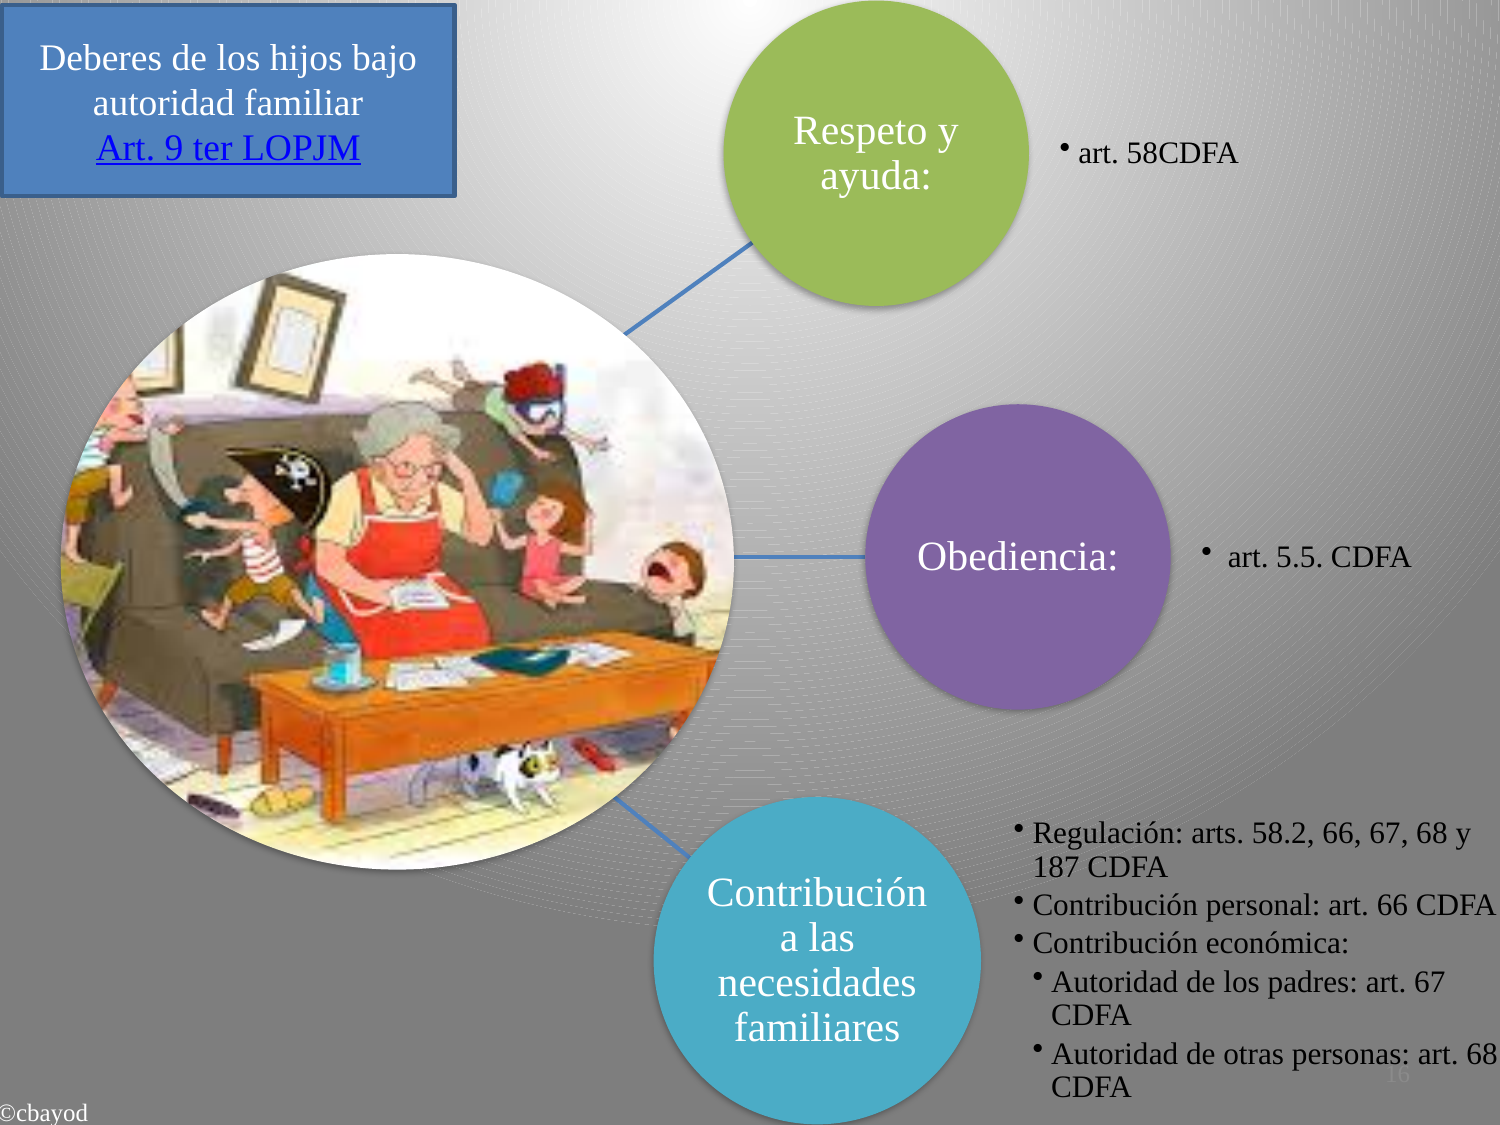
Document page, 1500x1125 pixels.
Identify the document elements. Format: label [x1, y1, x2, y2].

text_box [0, 0, 1500, 1125]
